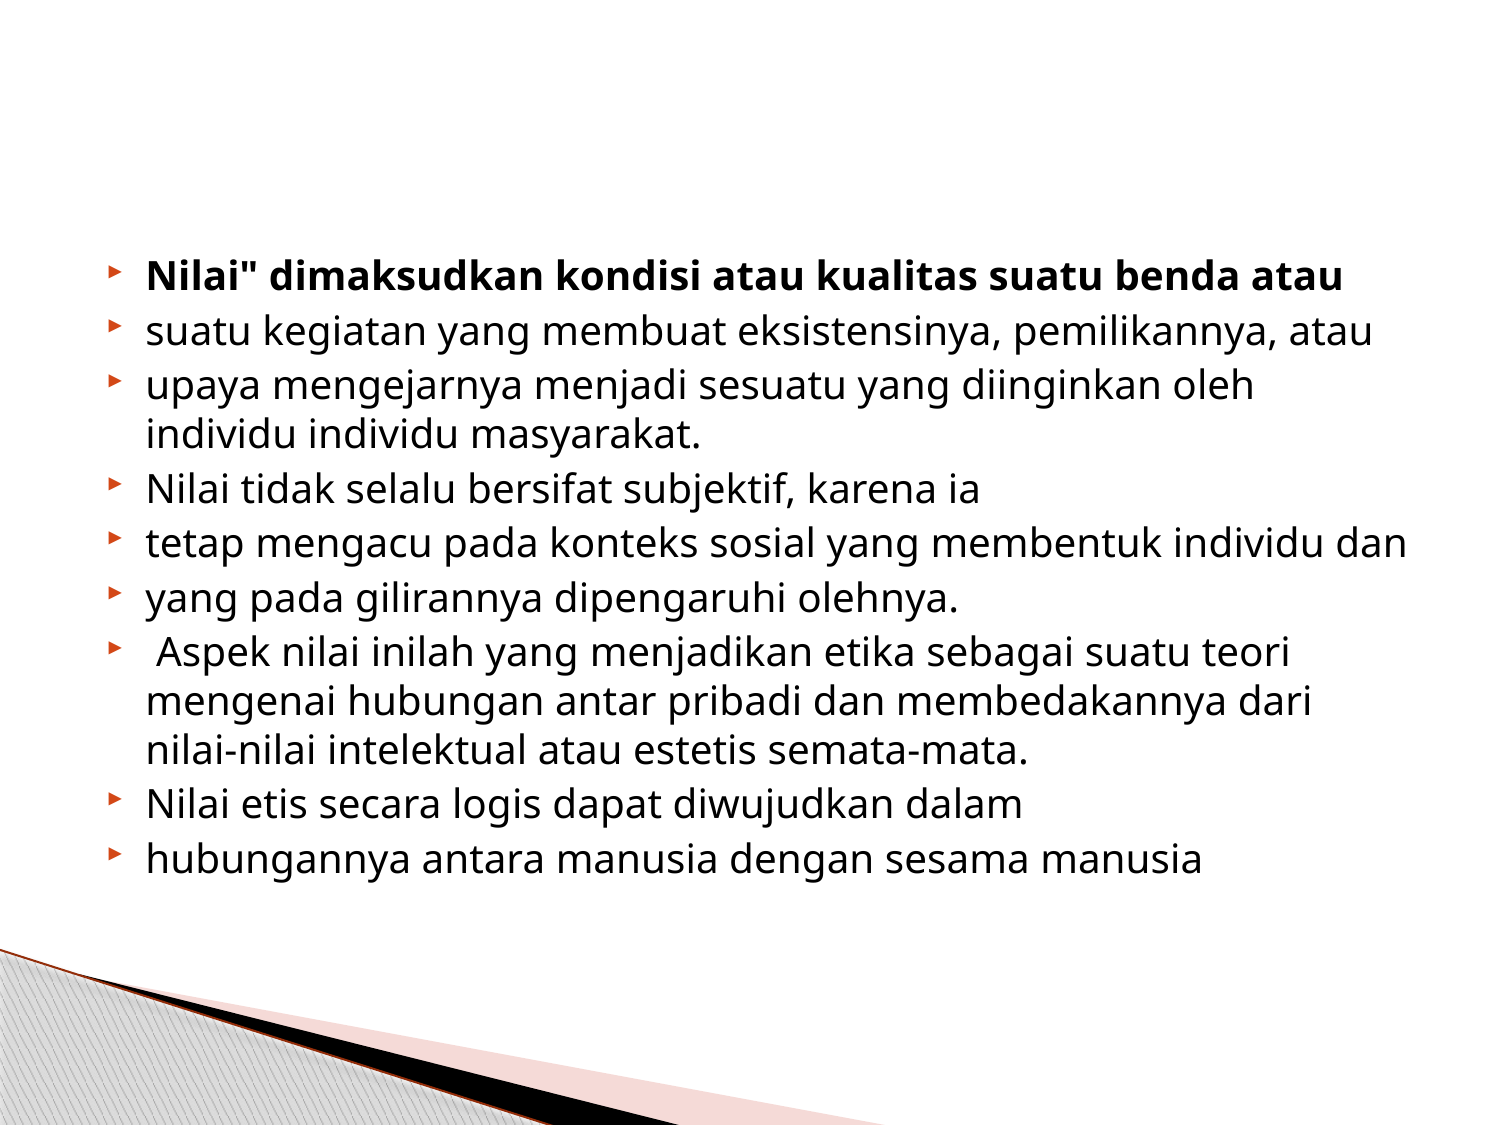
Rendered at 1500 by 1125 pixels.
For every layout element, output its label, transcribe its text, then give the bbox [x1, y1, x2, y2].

list Nilai" dimaksudkan kondisi atau kualitas suatu benda atau suatu kegiatan yang membuat eksistensinya, pemilikannya, atau upaya mengejarnya menjadi sesuatu yang diinginkan oleh individu individu masyarakat. Nilai tidak selalu bersifat subjektif, karena ia tetap mengacu pada konteks sosial yang membentuk individu dan yang pada gilirannya dipengaruhi olehnya. Aspek nilai inilah yang menjadikan etika sebagai suatu teori mengenai hubungan antar pribadi dan membedakannya dari nilai-nilai intelektual atau estetis semata-mata. Nilai etis secara logis dapat diwujudkan dalam hubungannya antara manusia dengan sesama manusia [75, 243, 1425, 986]
